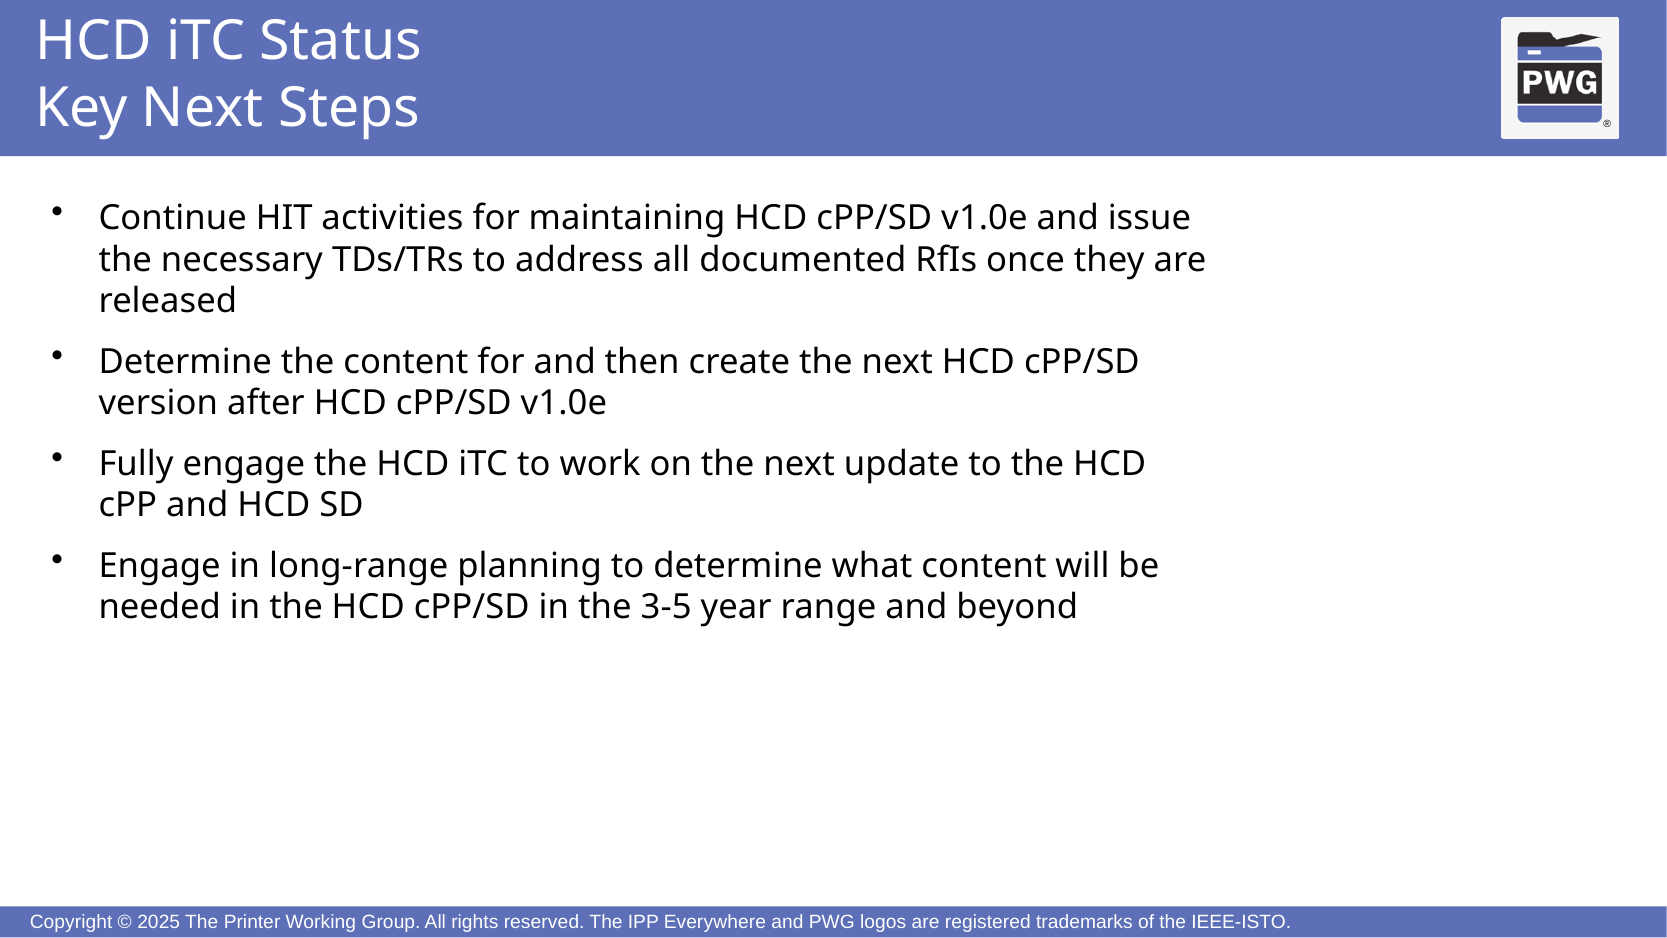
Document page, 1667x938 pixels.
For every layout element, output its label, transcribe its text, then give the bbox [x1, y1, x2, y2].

title HCD iTC Status Key Next Steps [19, 6, 1103, 147]
list Continue HIT activities for maintaining HCD cPP/SD v1.0e and issue the necessary TDs/TRs to address all documented RfIs once they are released Determine the content for and then create the next HCD cPP/SD version after HCD cPP/SD v1.0e Fully engage the HCD iTC to work on the next update to the HCD cPP and HCD SD Engage in long-range planning to determine what content will be needed in the HCD cPP/SD in the 3-5 year range and beyond [19, 185, 1240, 783]
picture [1501, 17, 1619, 139]
